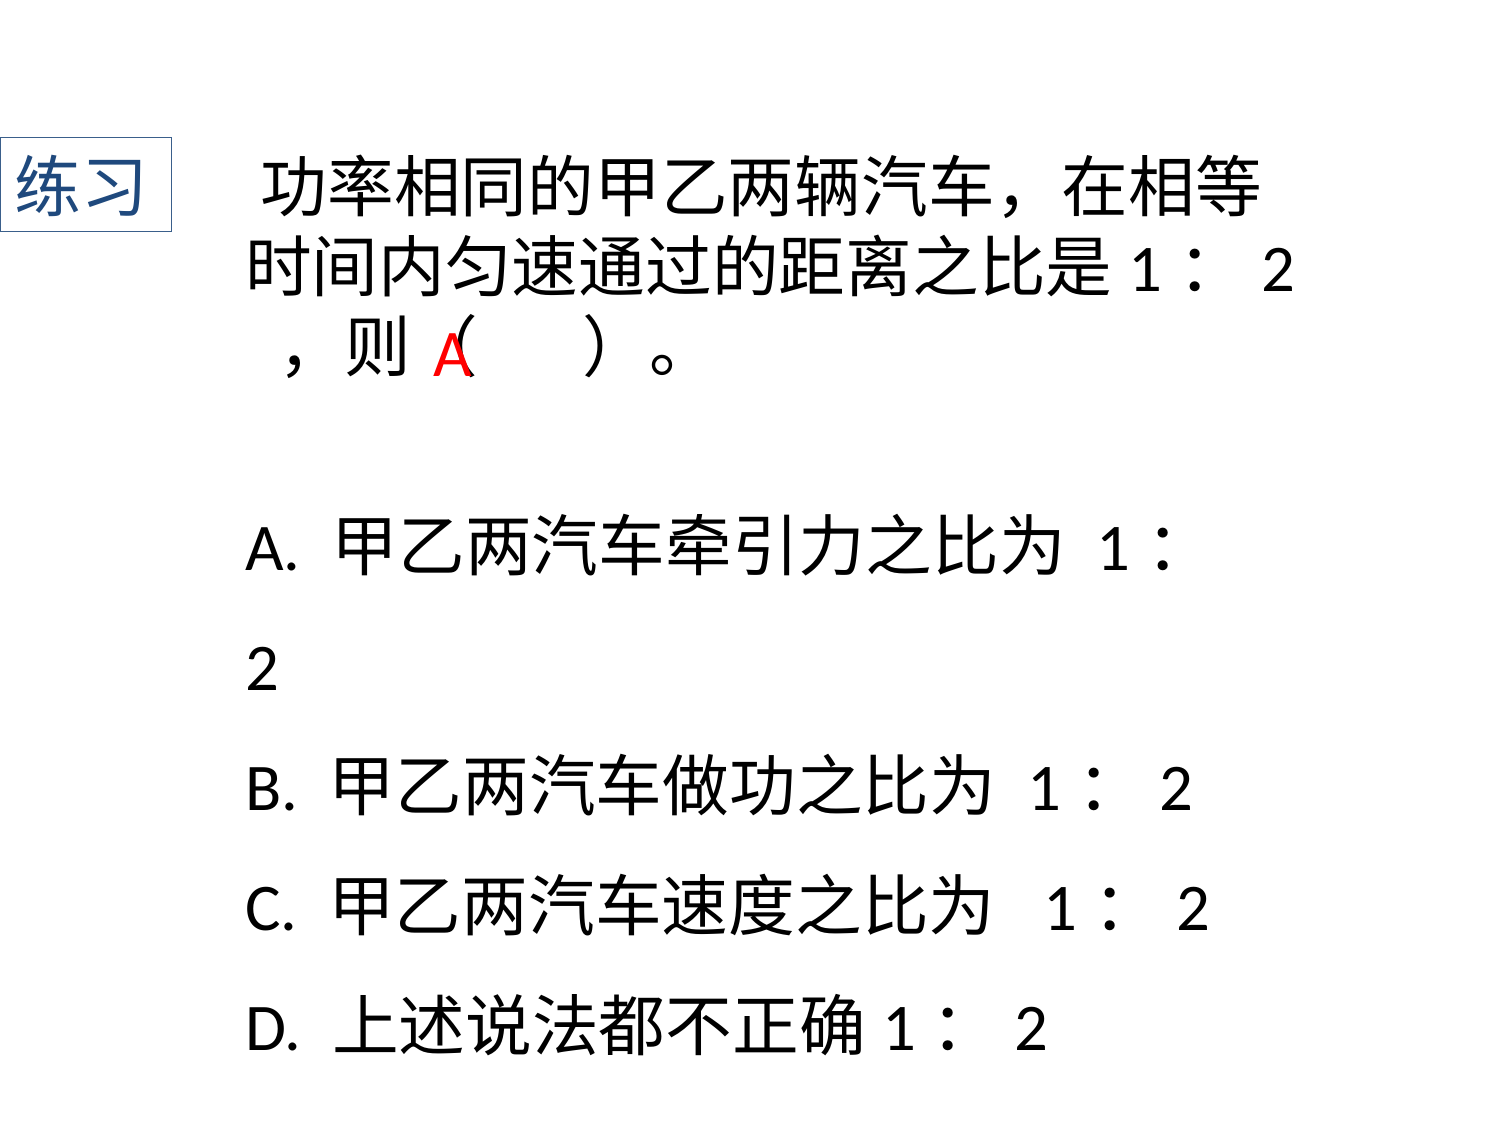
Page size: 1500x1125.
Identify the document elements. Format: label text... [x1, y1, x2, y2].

text_box A [419, 302, 502, 398]
text_box 练习 [0, 137, 172, 232]
text_box ﻿功率相同的甲乙两辆汽车，在相等时间内匀速通过的距离之比是1：2 ﻿﻿﻿﻿ ，则（ ）。 [230, 137, 1317, 392]
text_box A. 甲乙两汽车牵引力之比为 1：2﻿﻿﻿﻿﻿﻿﻿﻿ B. 甲乙两汽车做功之比为 ﻿﻿﻿﻿﻿﻿﻿﻿1：2 C. 甲乙两汽车速度之比为 ﻿﻿﻿﻿﻿﻿﻿﻿ 1：2 D. 上述说法都不正确1：2 [230, 456, 1235, 1071]
